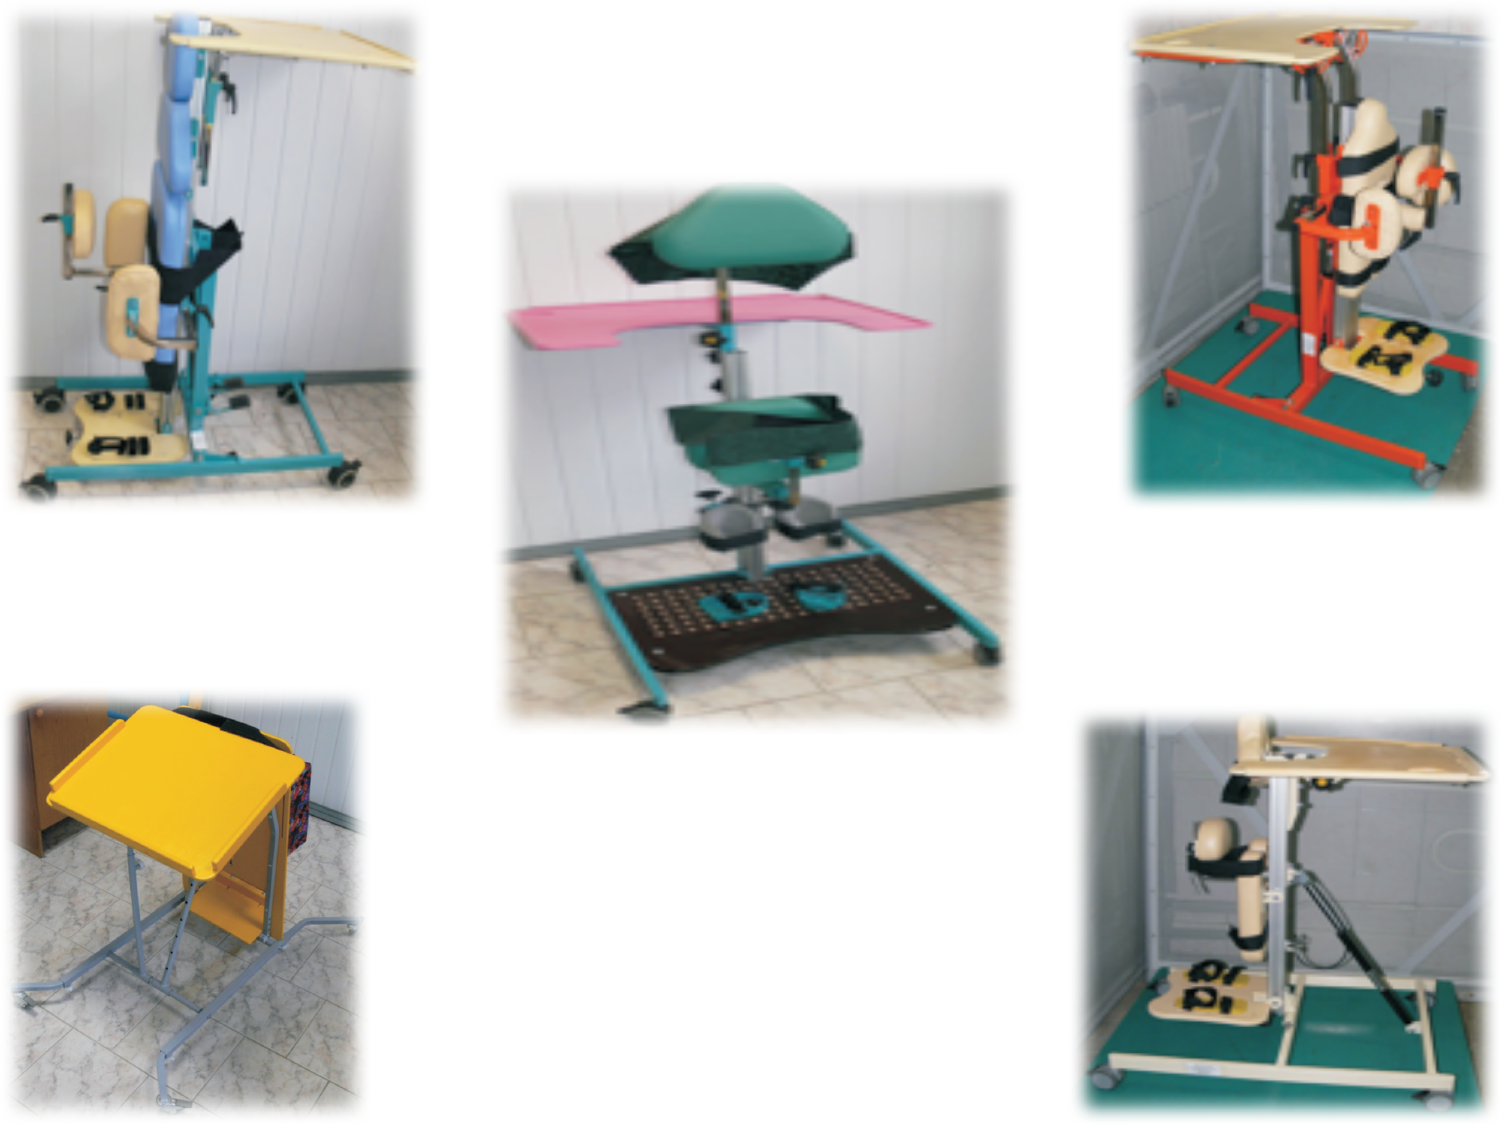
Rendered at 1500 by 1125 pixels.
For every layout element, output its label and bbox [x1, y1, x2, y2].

picture [1068, 703, 1500, 1125]
picture [489, 172, 1026, 736]
picture [0, 685, 373, 1125]
picture [1115, 0, 1500, 513]
list [0, 0, 431, 516]
